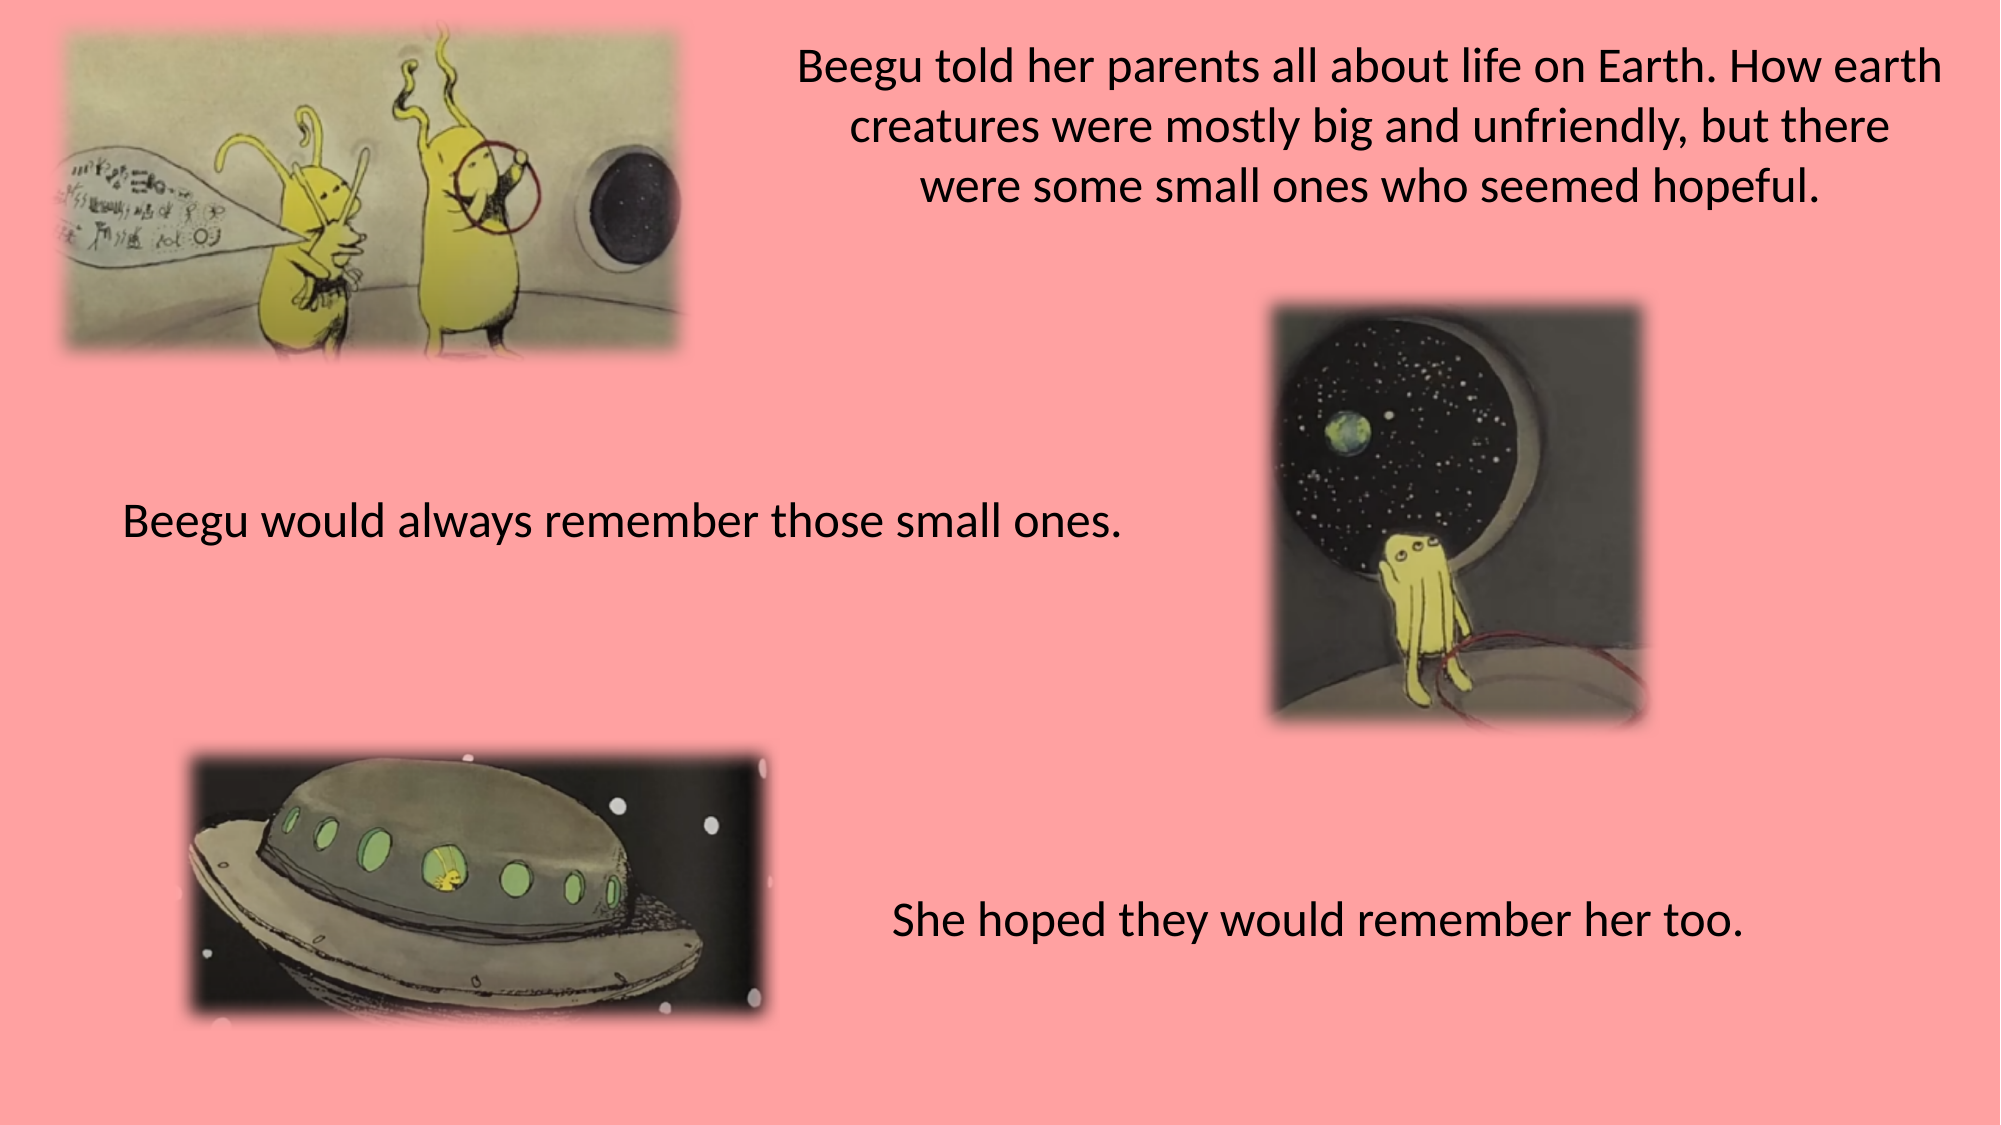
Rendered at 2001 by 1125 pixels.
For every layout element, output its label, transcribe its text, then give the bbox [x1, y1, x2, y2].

text_box Beegu told her parents all about life on Earth. How earth creatures were mostly big and unfriendly, but there were some small ones who seemed hopeful. [779, 25, 1962, 220]
picture [46, 13, 696, 369]
text_box Beegu would always remember those small ones. [80, 480, 1165, 556]
text_box She hoped they would remember her too. [779, 878, 1858, 954]
picture [173, 738, 779, 1032]
picture [1252, 286, 1660, 739]
